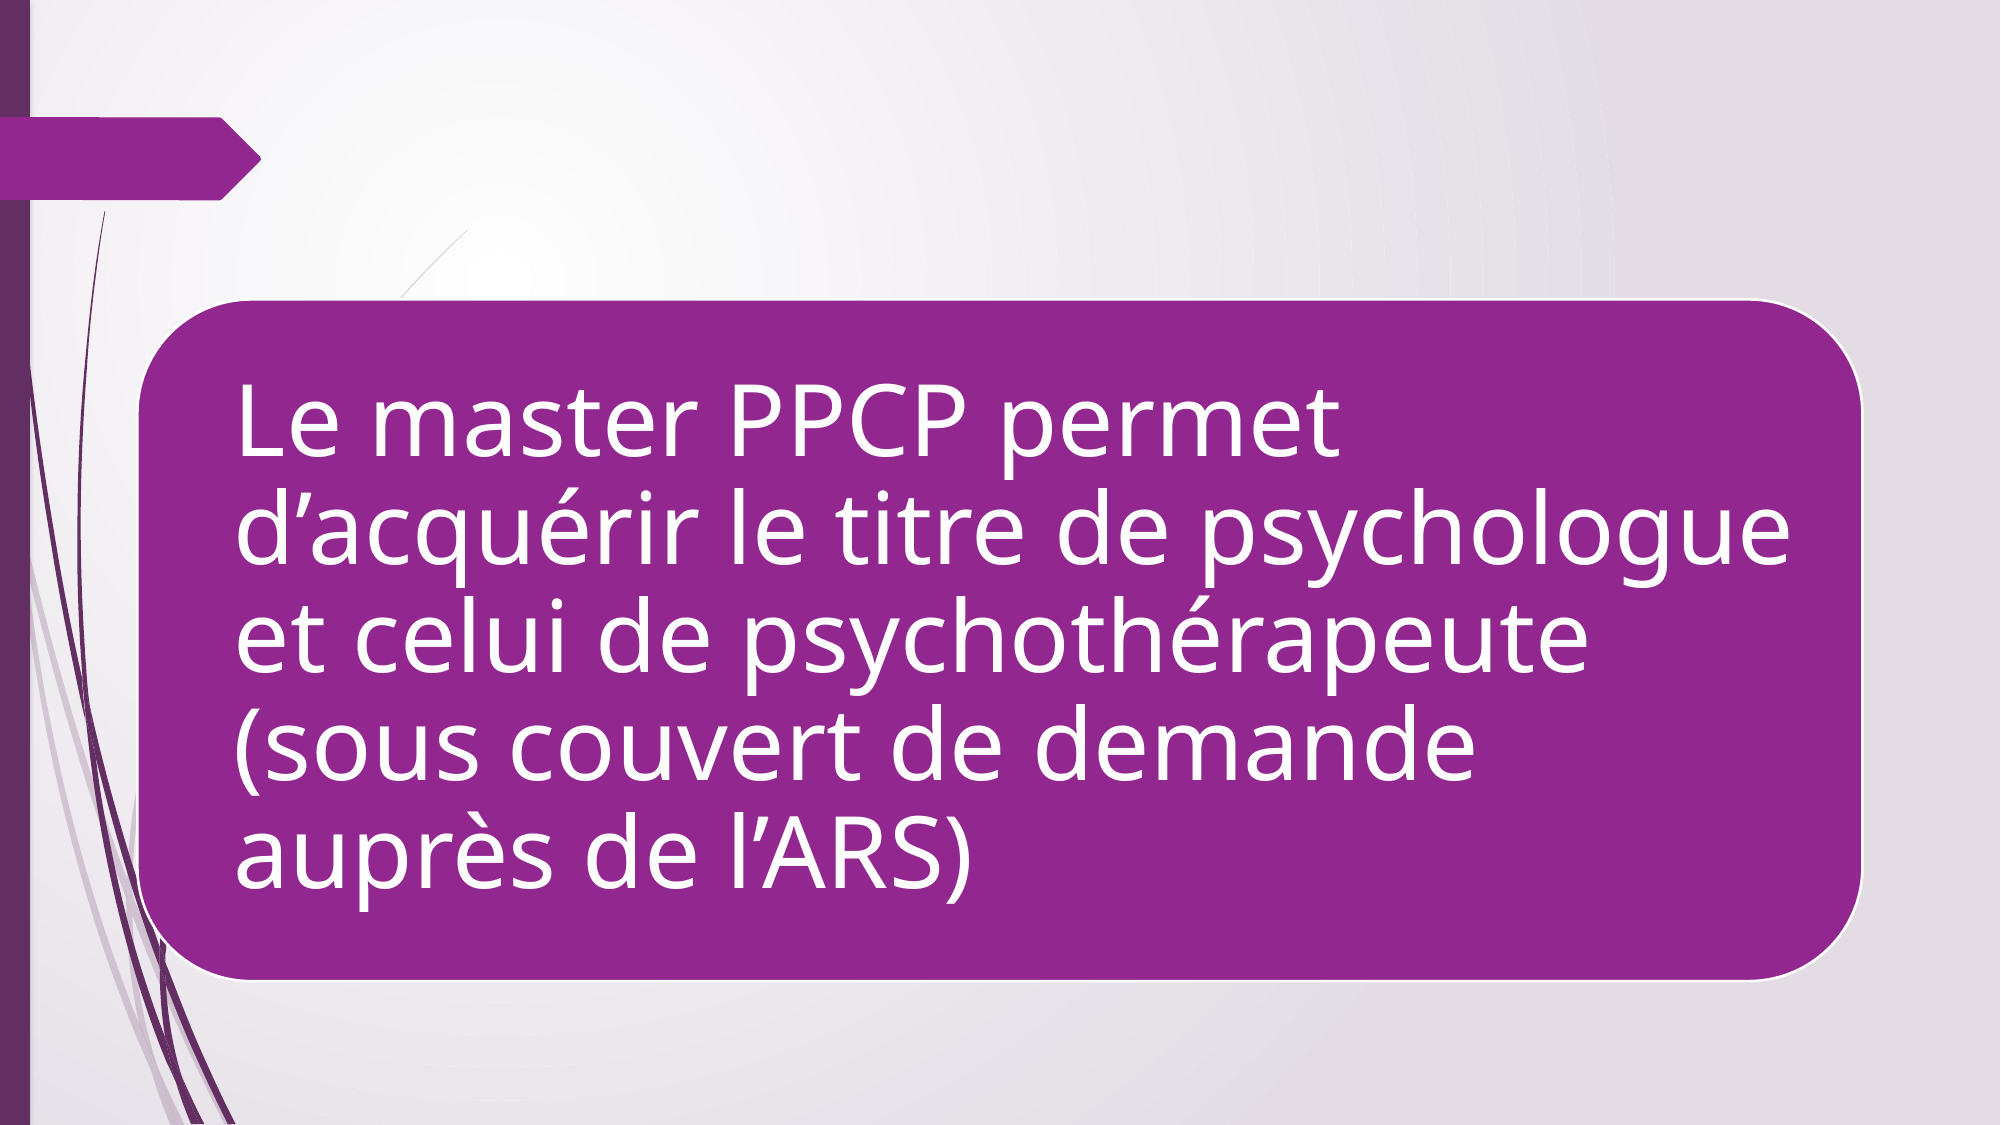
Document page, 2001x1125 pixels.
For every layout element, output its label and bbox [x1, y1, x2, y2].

list [137, 299, 1863, 1014]
